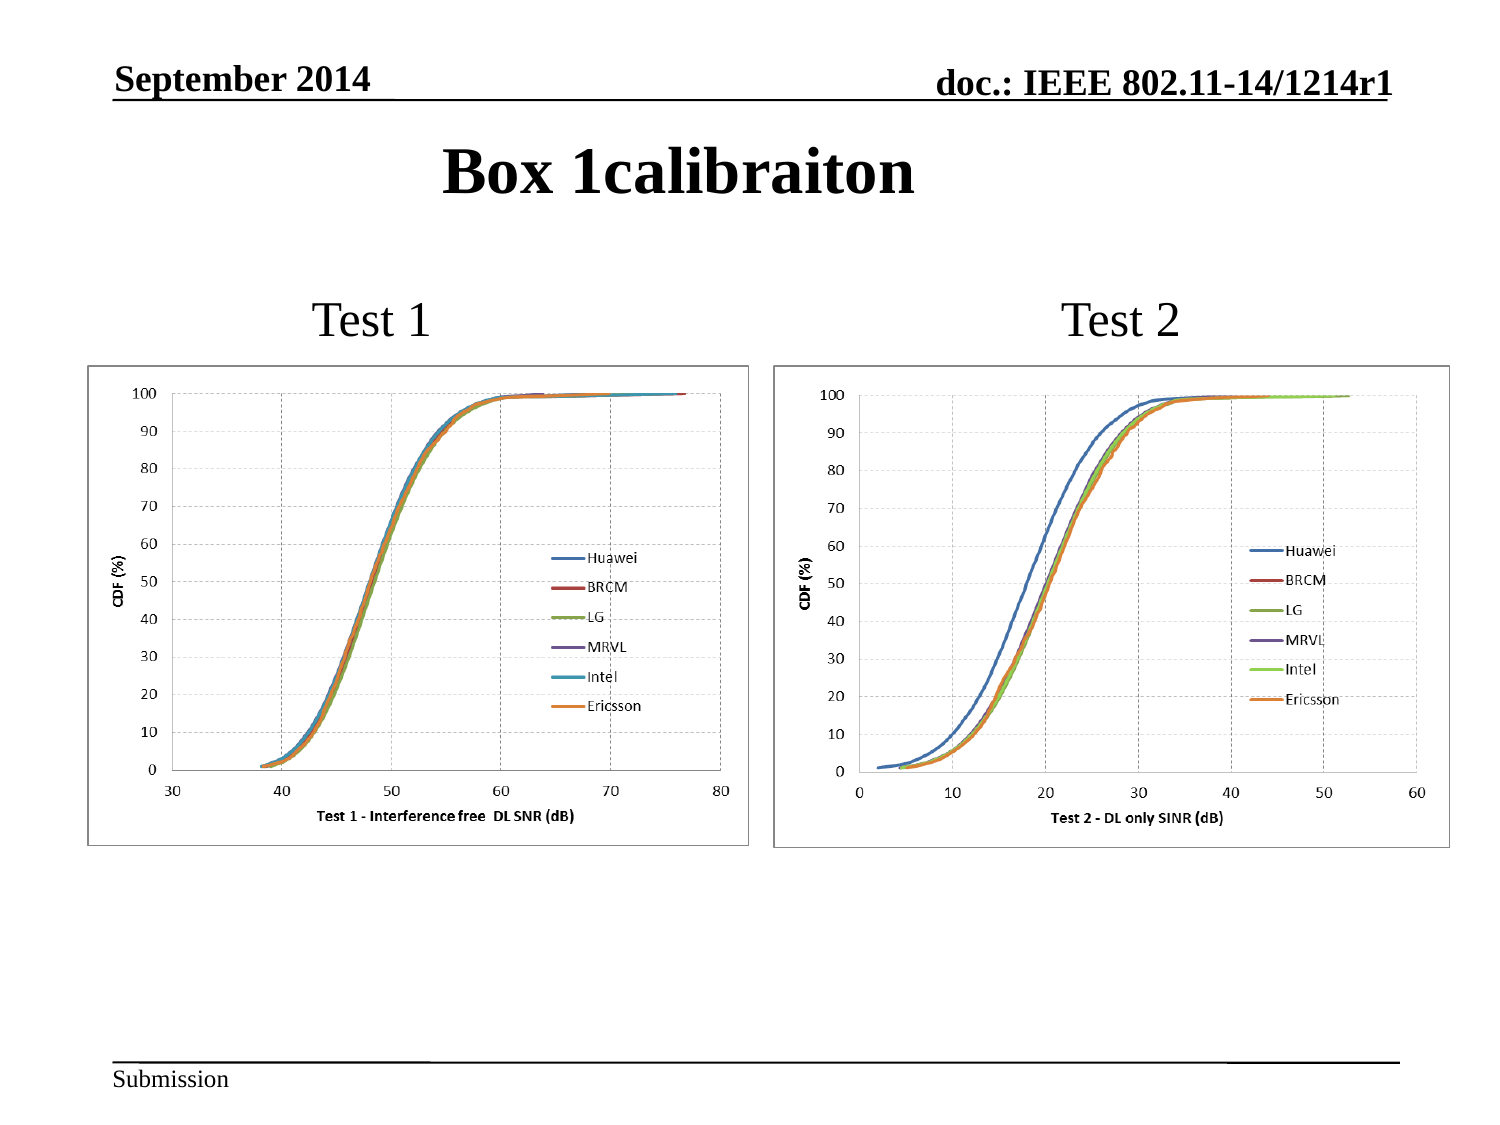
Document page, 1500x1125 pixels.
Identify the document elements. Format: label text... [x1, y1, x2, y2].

picture [773, 365, 1450, 848]
text_box Test 2 [1045, 278, 1196, 354]
text_box Test 1 [296, 278, 447, 354]
title Box 1calibraiton [64, 77, 1295, 256]
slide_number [114, 54, 423, 100]
picture [87, 365, 749, 847]
